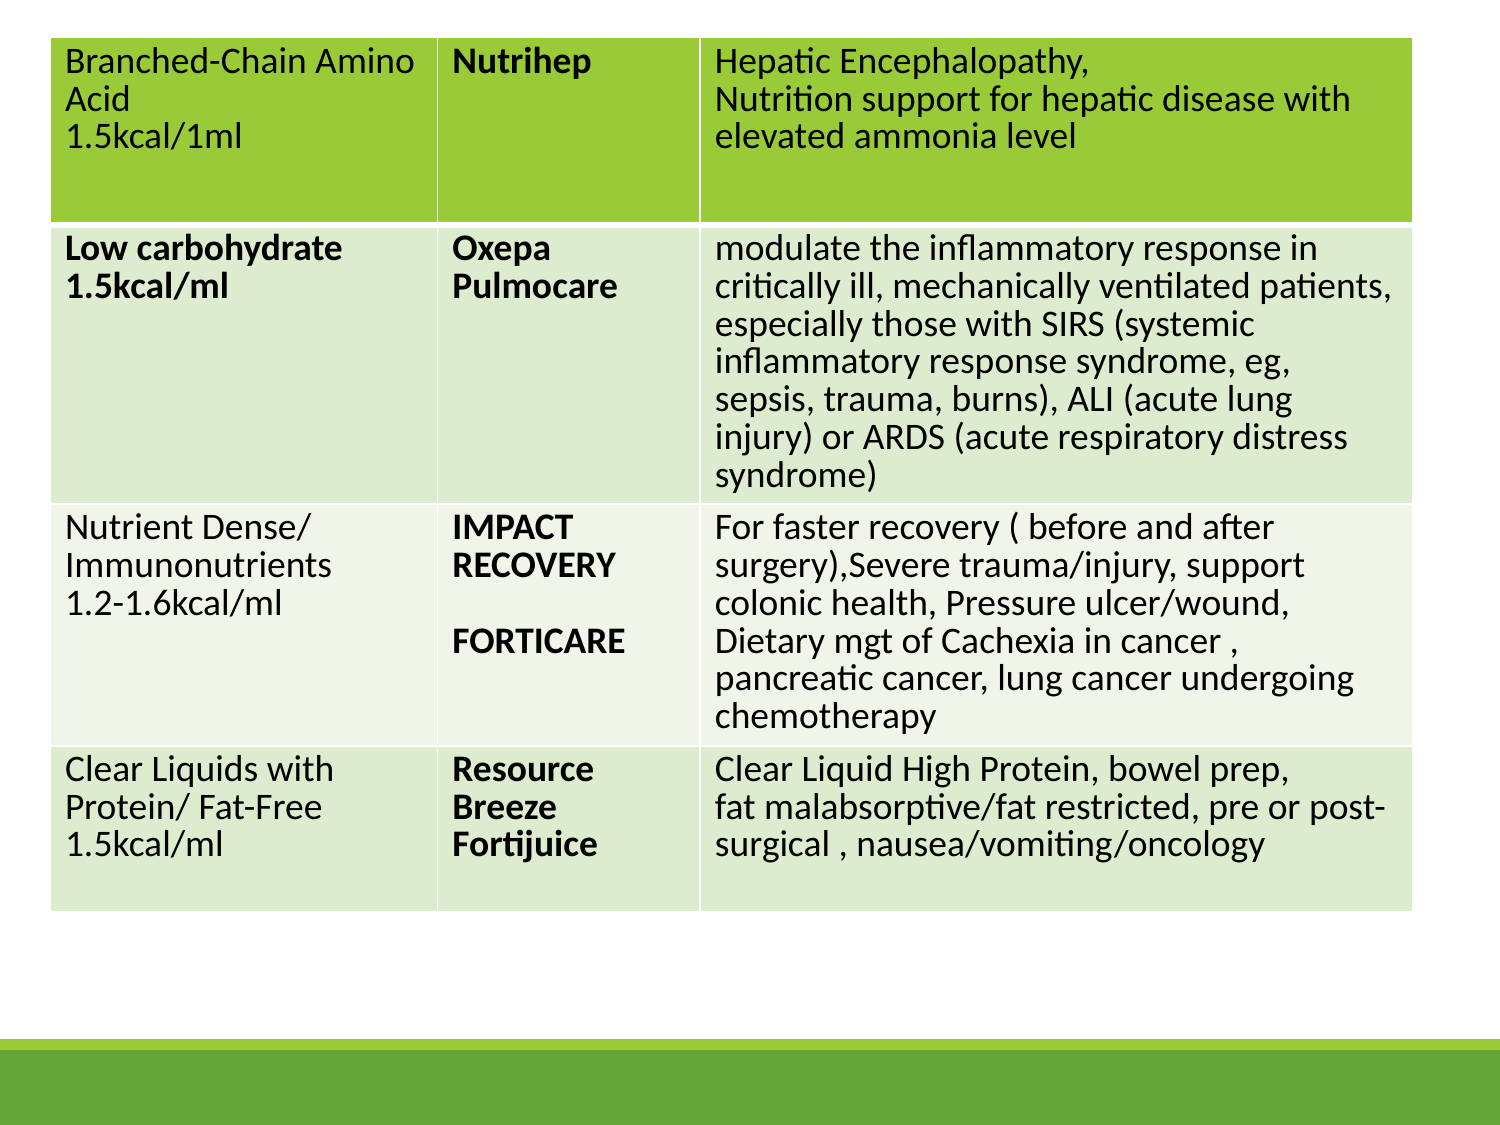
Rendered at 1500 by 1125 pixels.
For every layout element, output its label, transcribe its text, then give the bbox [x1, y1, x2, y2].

table_cell Resource Breeze Fortijuice [438, 747, 699, 911]
table_cell Clear Liquids with Protein/ Fat-Free 1.5kcal/ml [51, 747, 437, 911]
table_cell IMPACT RECOVERY FORTICARE [438, 505, 699, 745]
table_cell modulate the inflammatory response in critically ill, mechanically ventilated patients, especially those with SIRS (systemic inflammatory response syndrome, eg, sepsis, trauma, burns), ALI (acute lung injury) or ARDS (acute respiratory distress syndrome) [701, 228, 1412, 503]
table_cell Oxepa Pulmocare [438, 228, 699, 503]
table_header Branched-Chain Amino Acid 1.5kcal/1ml [51, 38, 437, 222]
table_header Nutrihep [438, 38, 699, 222]
table_header Hepatic Encephalopathy, Nutrition support for hepatic disease with elevated ammonia level [701, 38, 1412, 222]
table_cell Nutrient Dense/ Immunonutrients 1.2-1.6kcal/ml [51, 505, 437, 745]
table_cell Clear Liquid High Protein, bowel prep, fat malabsorptive/fat restricted, pre or post-surgical , nausea/vomiting/oncology [701, 747, 1412, 911]
table_cell Low carbohydrate 1.5kcal/ml [51, 228, 437, 503]
table_cell For faster recovery ( before and after surgery),Severe trauma/injury, support colonic health, Pressure ulcer/wound, Dietary mgt of Cachexia in cancer , pancreatic cancer, lung cancer undergoing chemotherapy [701, 505, 1412, 745]
